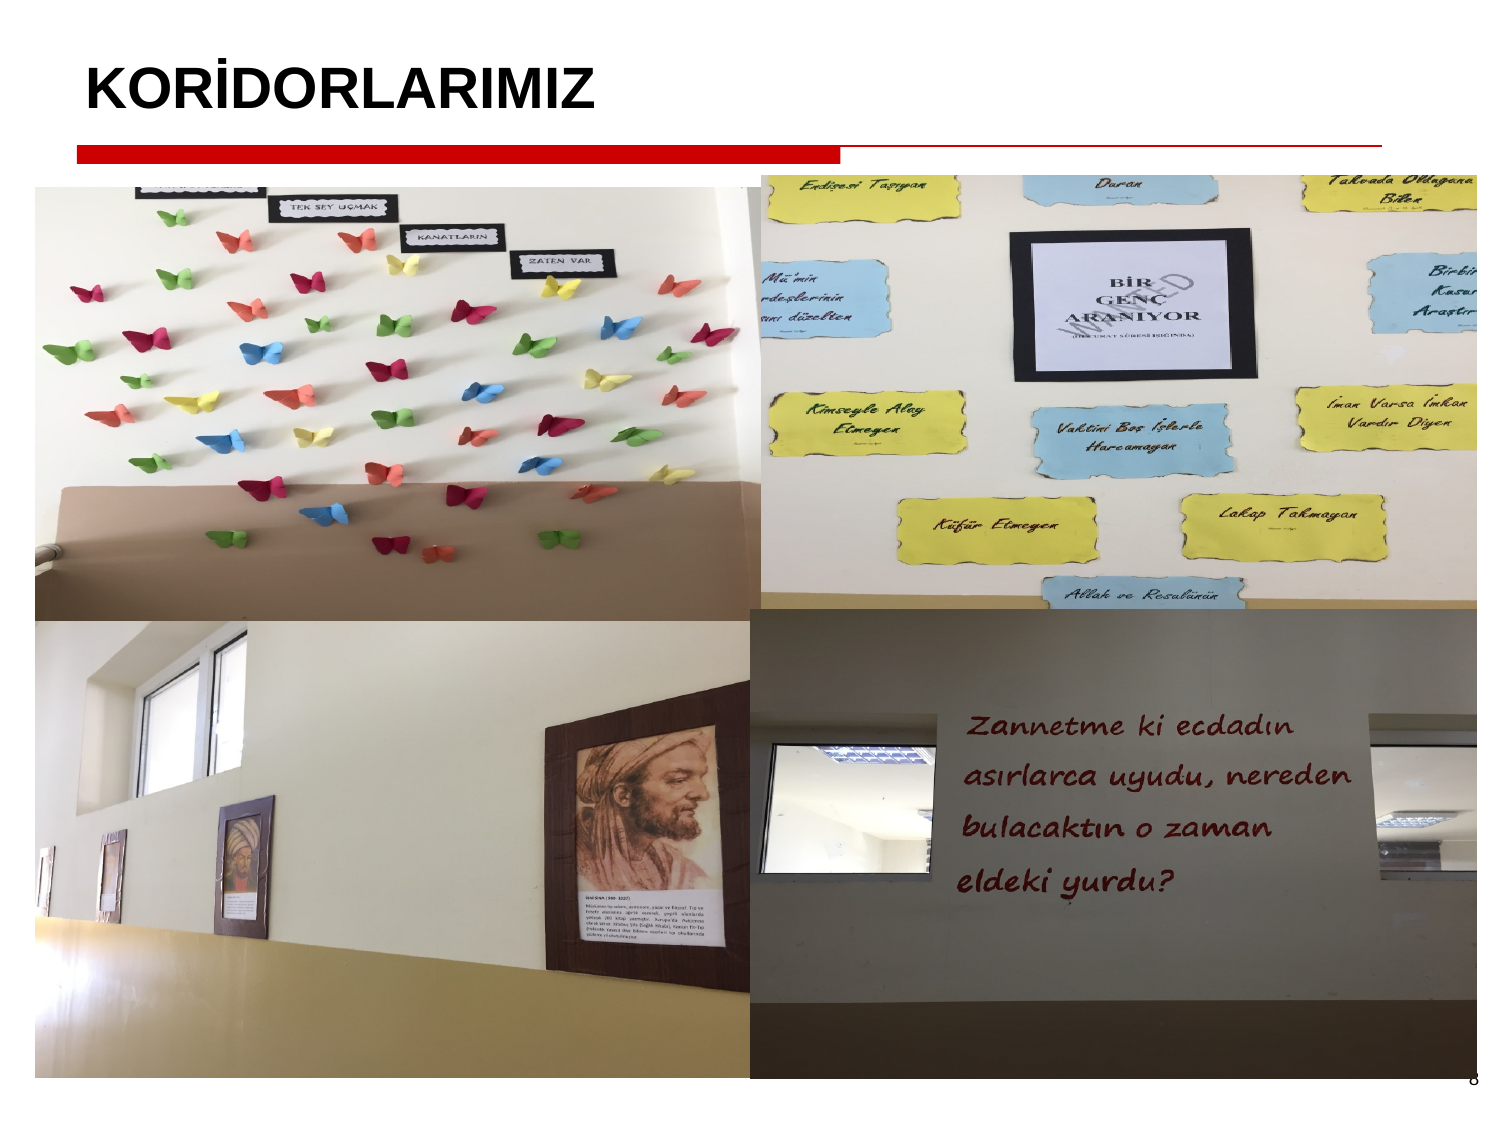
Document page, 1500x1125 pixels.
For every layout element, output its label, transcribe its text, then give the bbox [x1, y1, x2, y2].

text_box KORİDORLARIMIZ [70, 32, 1471, 138]
picture [34, 175, 1477, 1079]
slide_number 8 [1169, 1058, 1495, 1125]
